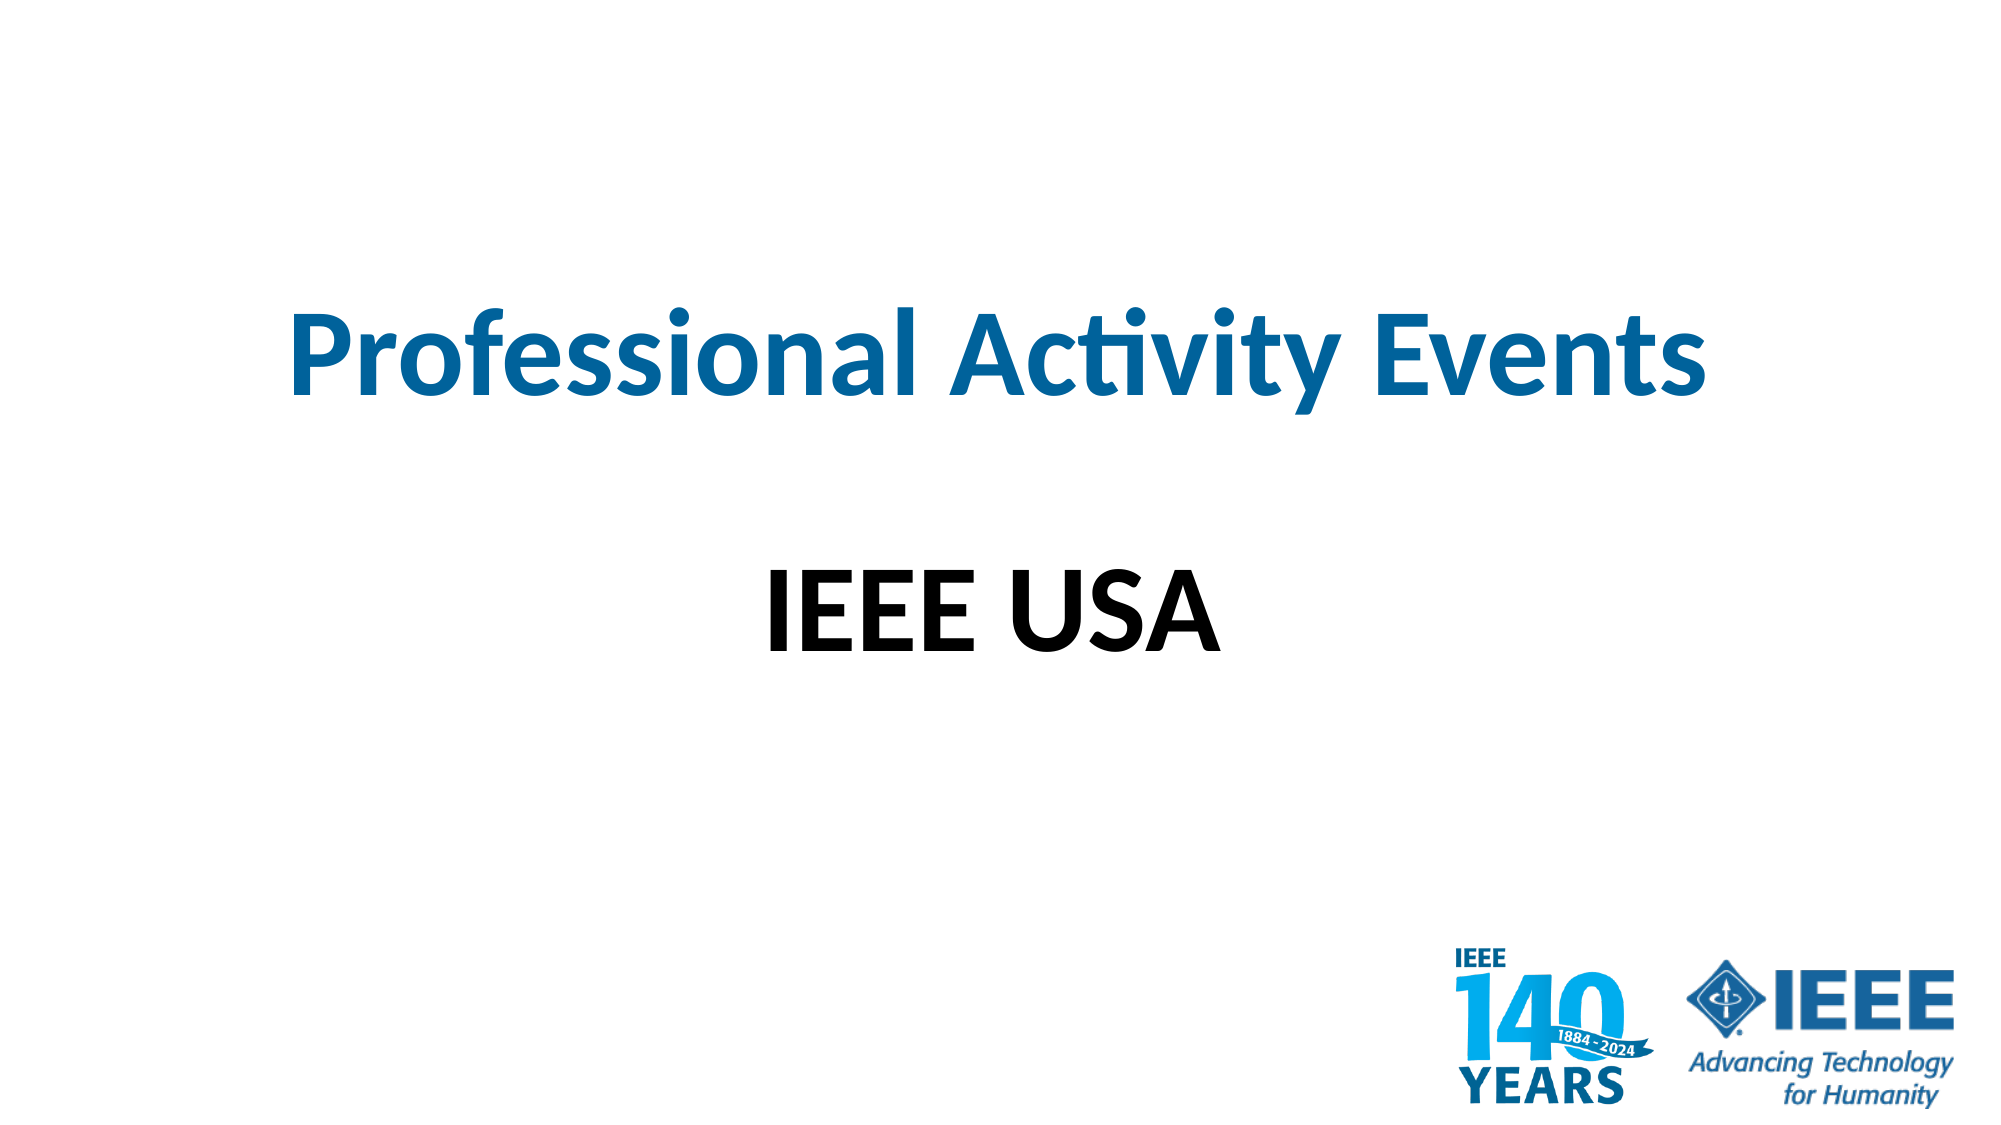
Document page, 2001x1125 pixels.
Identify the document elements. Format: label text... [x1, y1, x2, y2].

picture [1686, 959, 1954, 1109]
picture [1435, 927, 1667, 1125]
list IEEE USA [129, 535, 1855, 782]
title Professional Activity Events [136, 280, 1862, 480]
